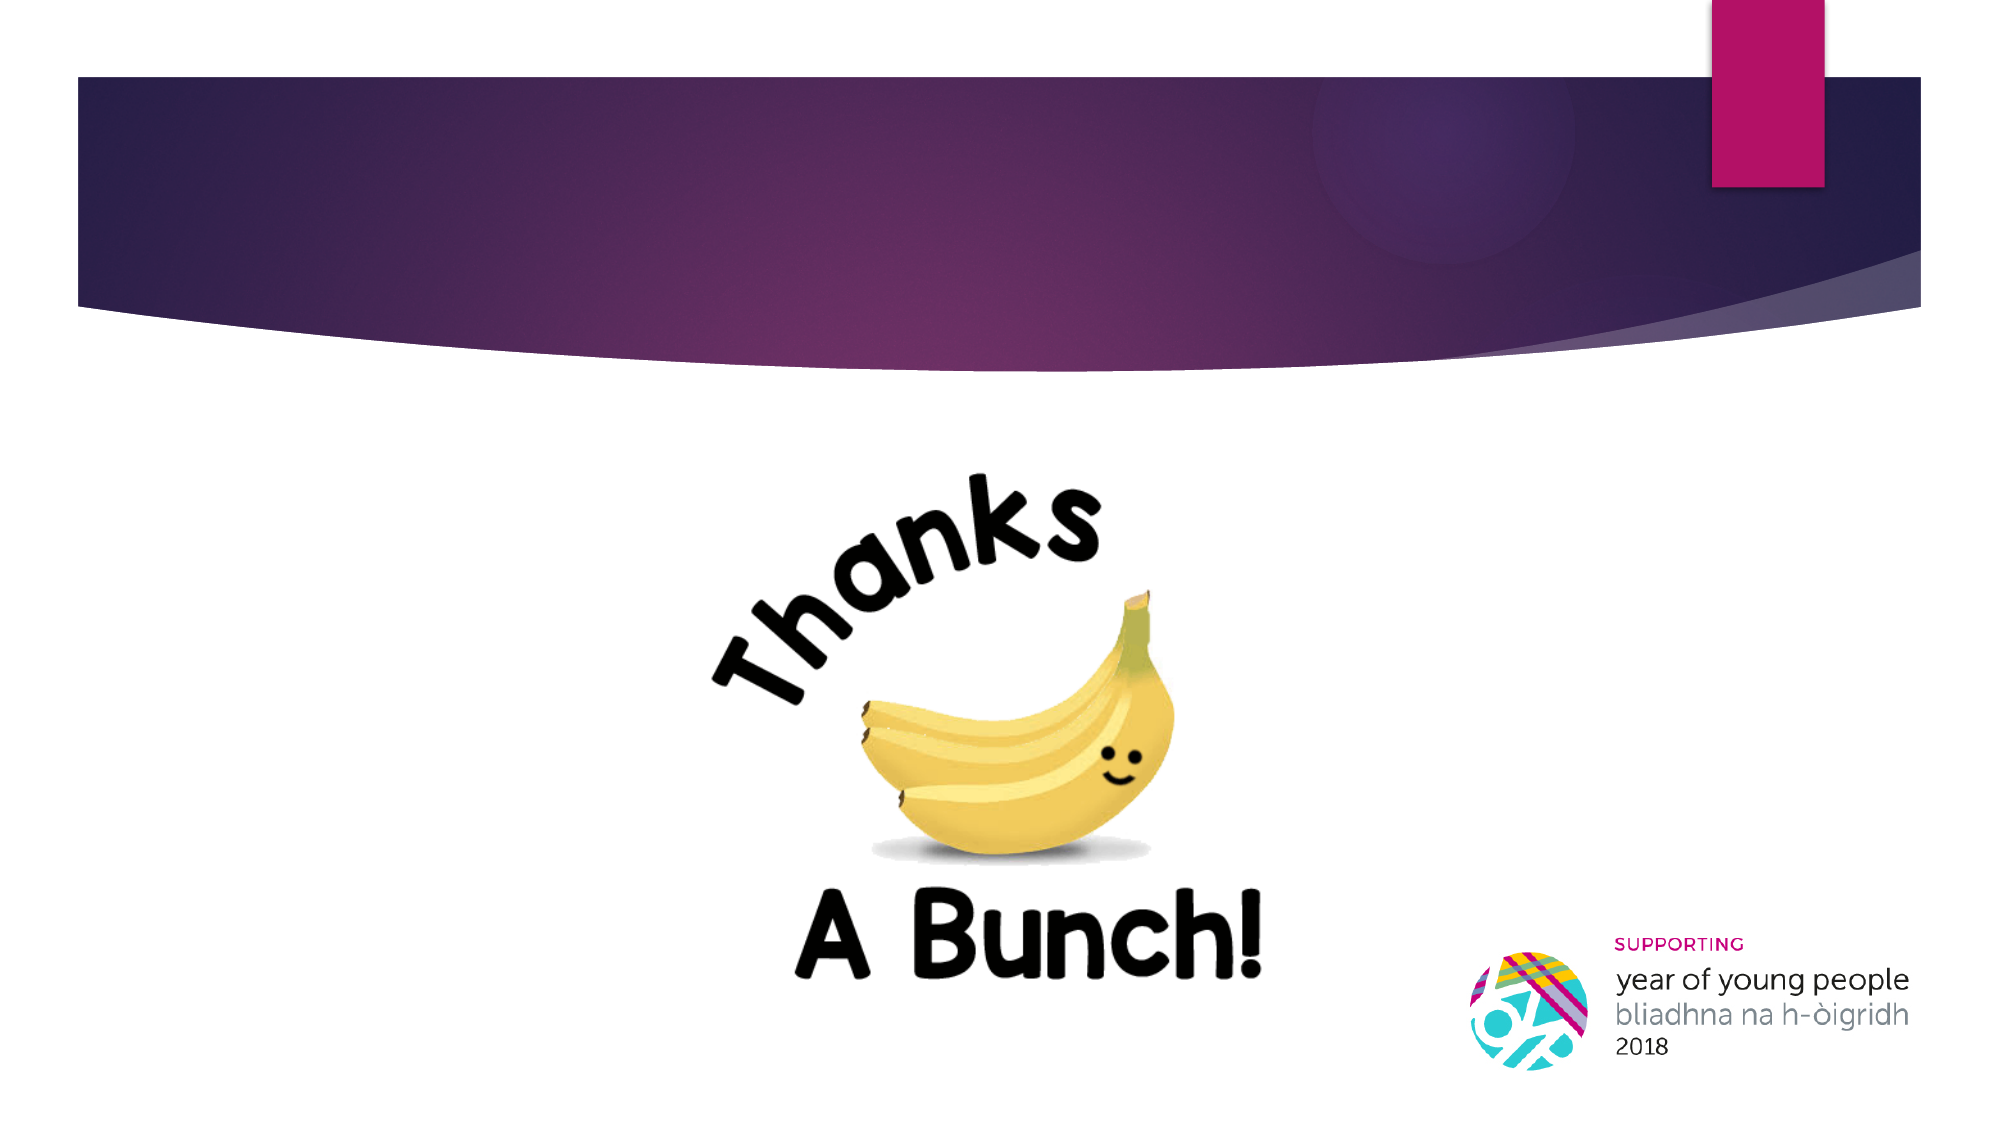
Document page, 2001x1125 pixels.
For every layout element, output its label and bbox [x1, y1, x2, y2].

picture [1439, 891, 1937, 1100]
picture [695, 426, 1336, 1068]
